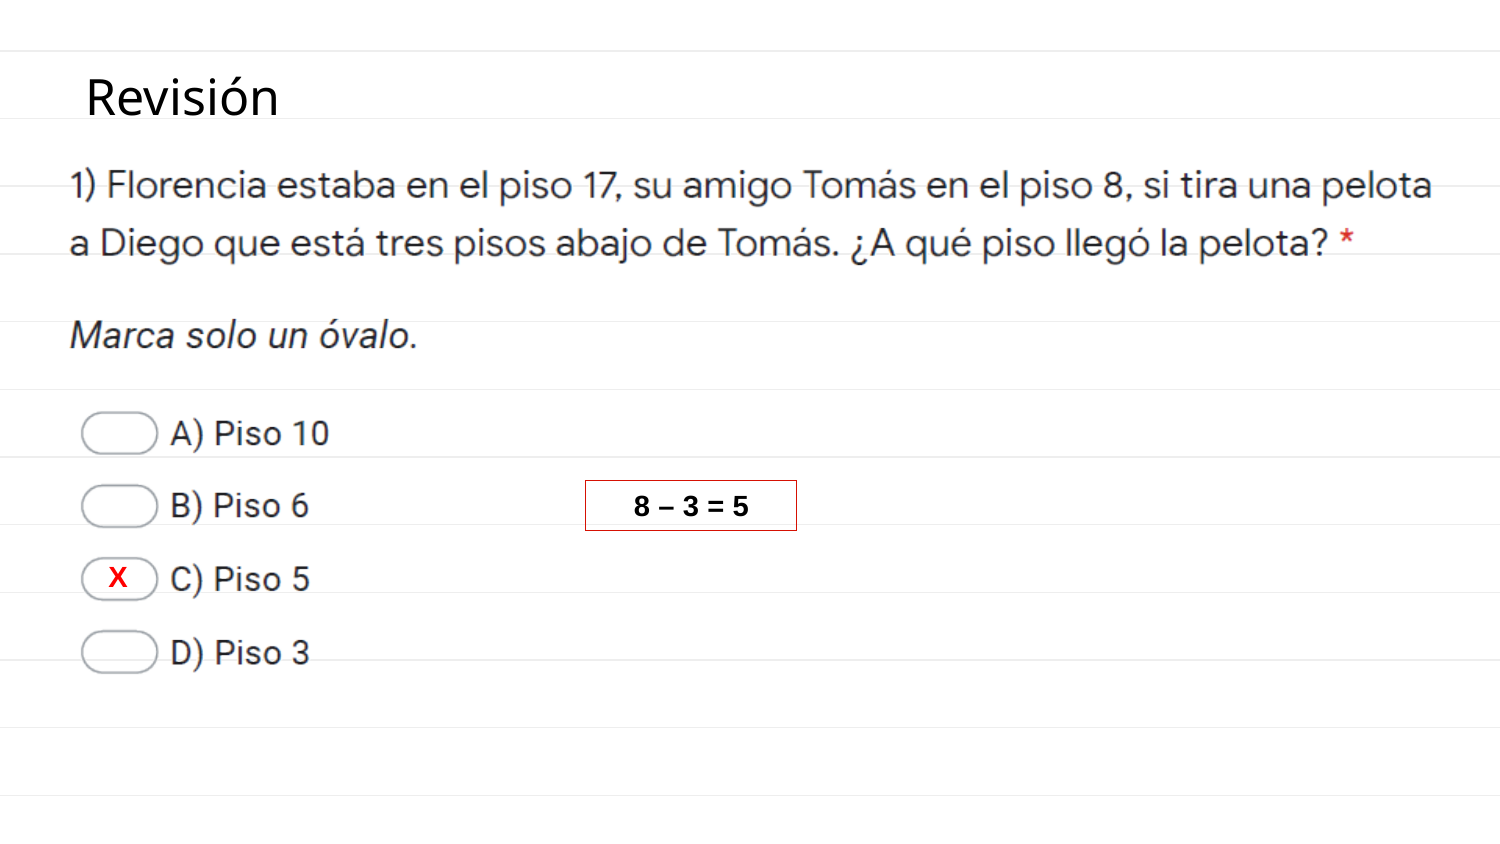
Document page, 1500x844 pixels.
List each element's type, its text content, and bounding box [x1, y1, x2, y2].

title Revisión [70, 46, 1267, 141]
picture [56, 156, 1444, 687]
